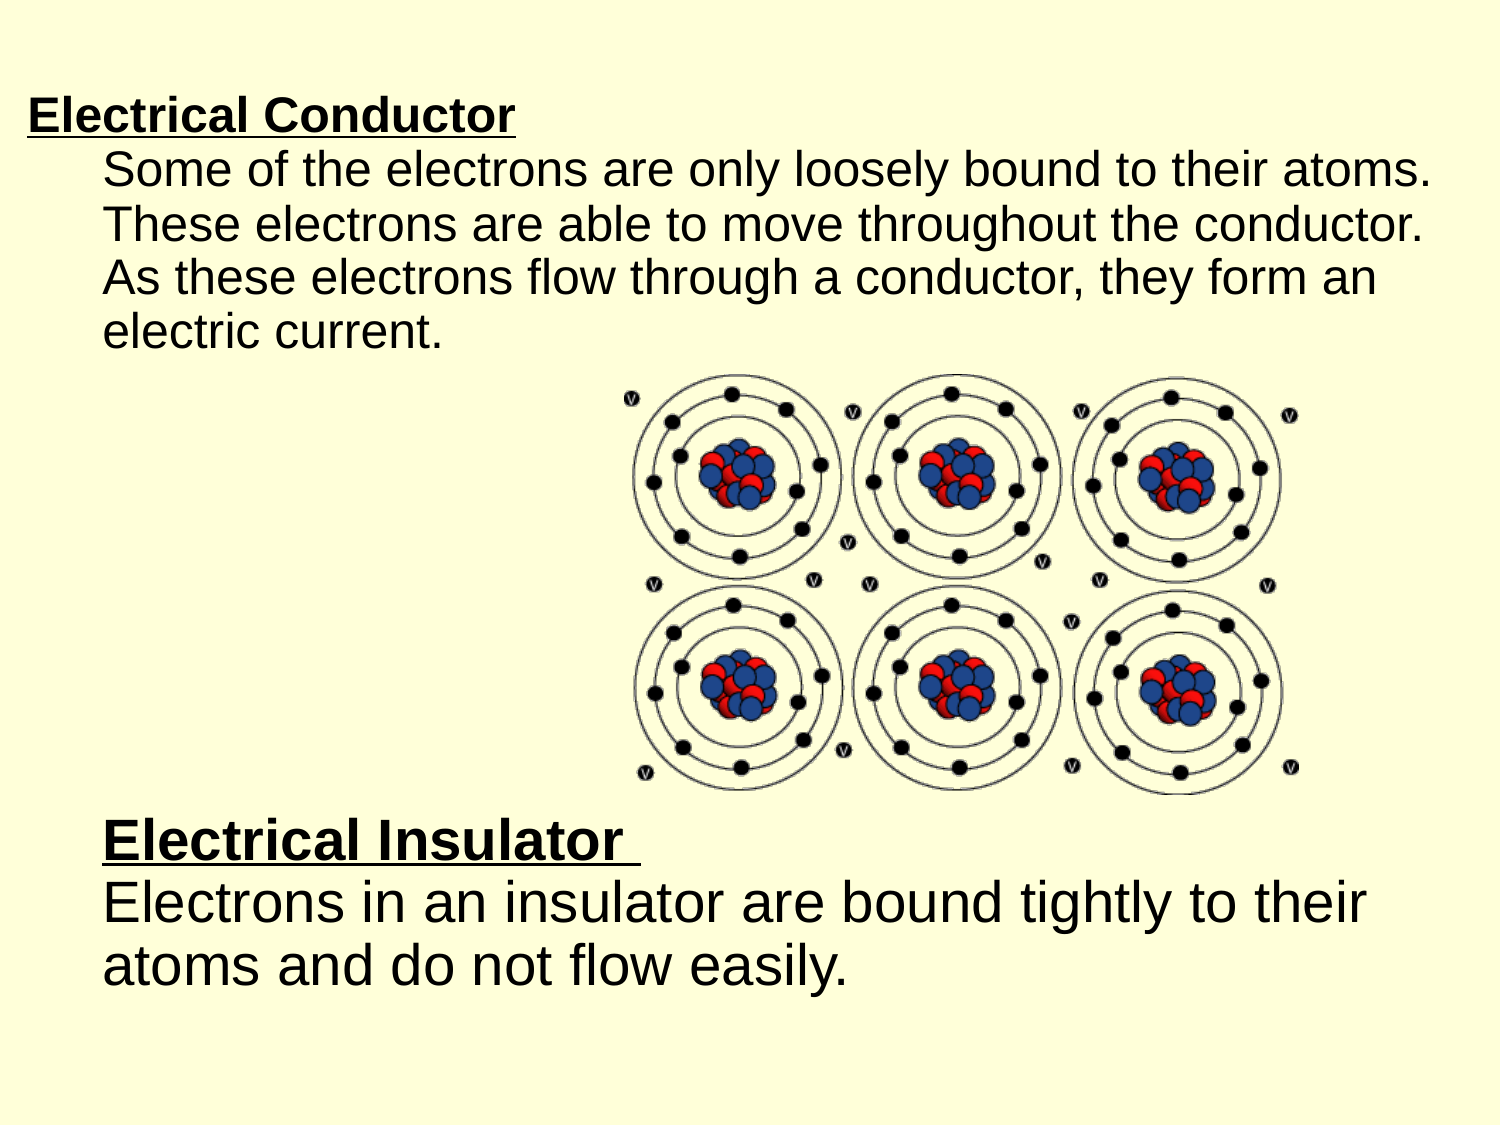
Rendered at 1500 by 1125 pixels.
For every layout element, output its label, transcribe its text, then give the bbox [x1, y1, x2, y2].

text_box Electrical Conductor Some of the electrons are only loosely bound to their atoms. These electrons are able to move throughout the conductor. As these electrons flow through a conductor, they form an electric current. Electrical Insulator Electrons in an insulator are bound tightly to their atoms and do not flow easily. [12, 37, 1500, 1006]
picture [624, 374, 1300, 795]
